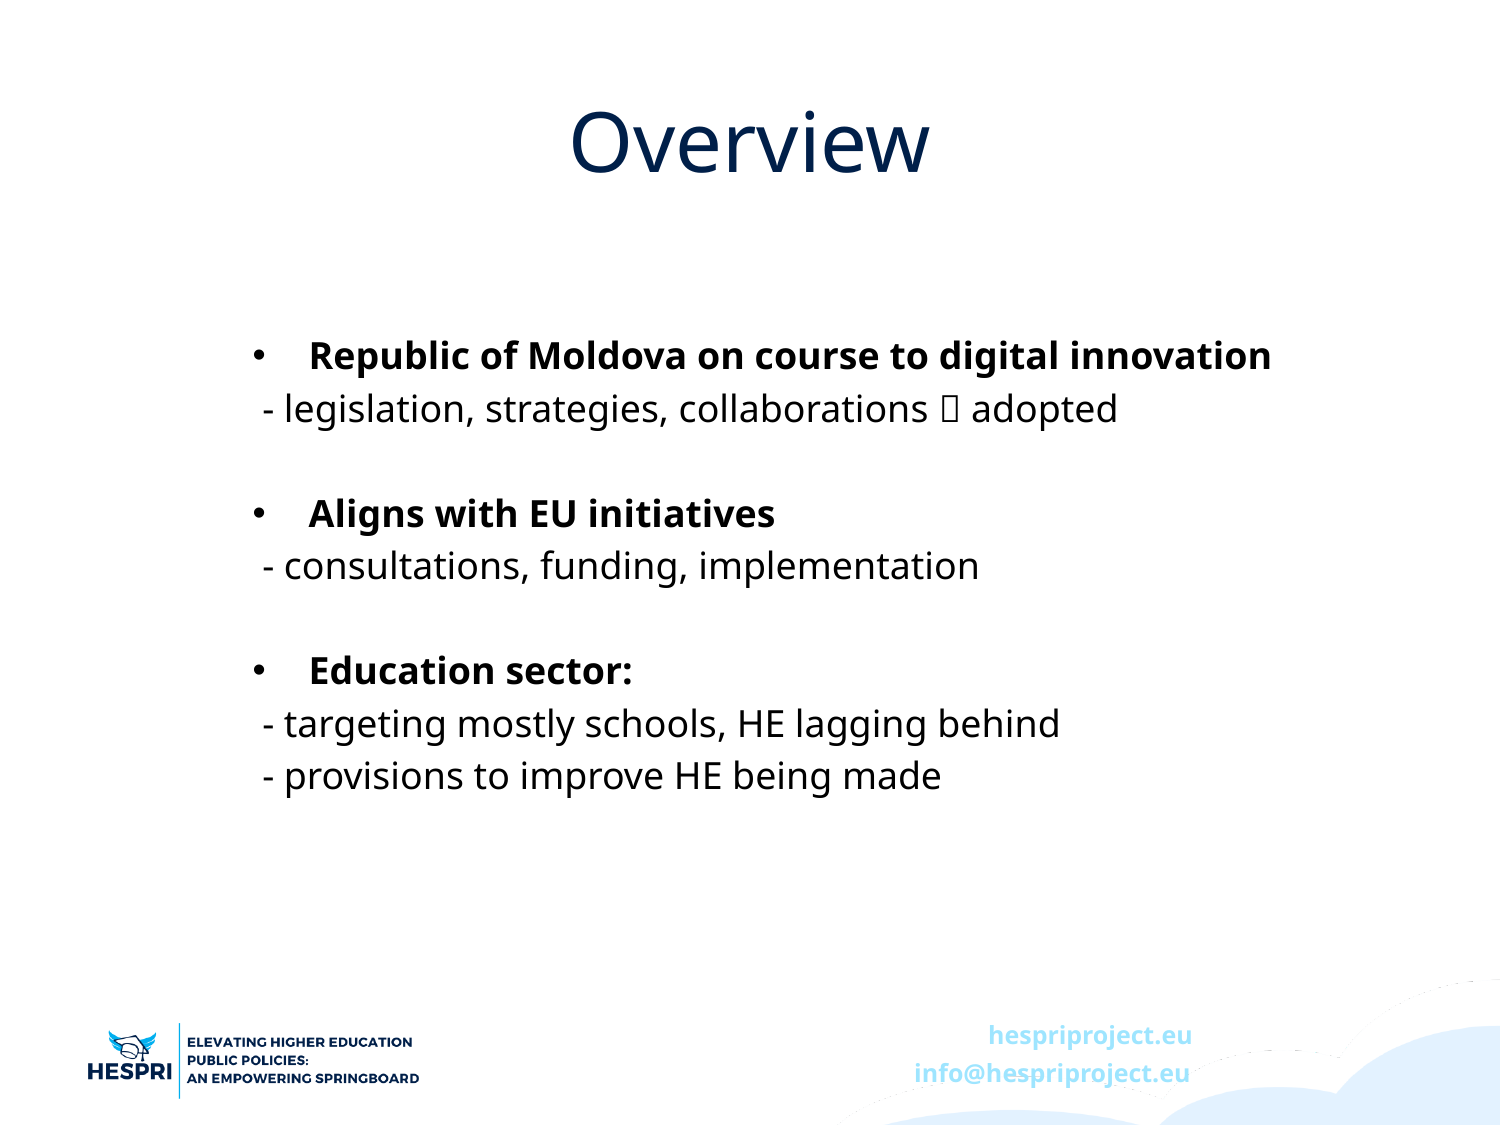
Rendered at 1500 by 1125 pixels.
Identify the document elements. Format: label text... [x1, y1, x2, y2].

picture [737, 900, 1500, 1125]
list Republic of Moldova on course to digital innovation - legislation, strategies, collaborations  adopted Aligns with EU initiatives - consultations, funding, implementation Education sector: - targeting mostly schools, HE lagging behind - provisions to improve HE being made [237, 324, 1363, 838]
picture [75, 1008, 438, 1113]
title Overview [75, 45, 1425, 233]
